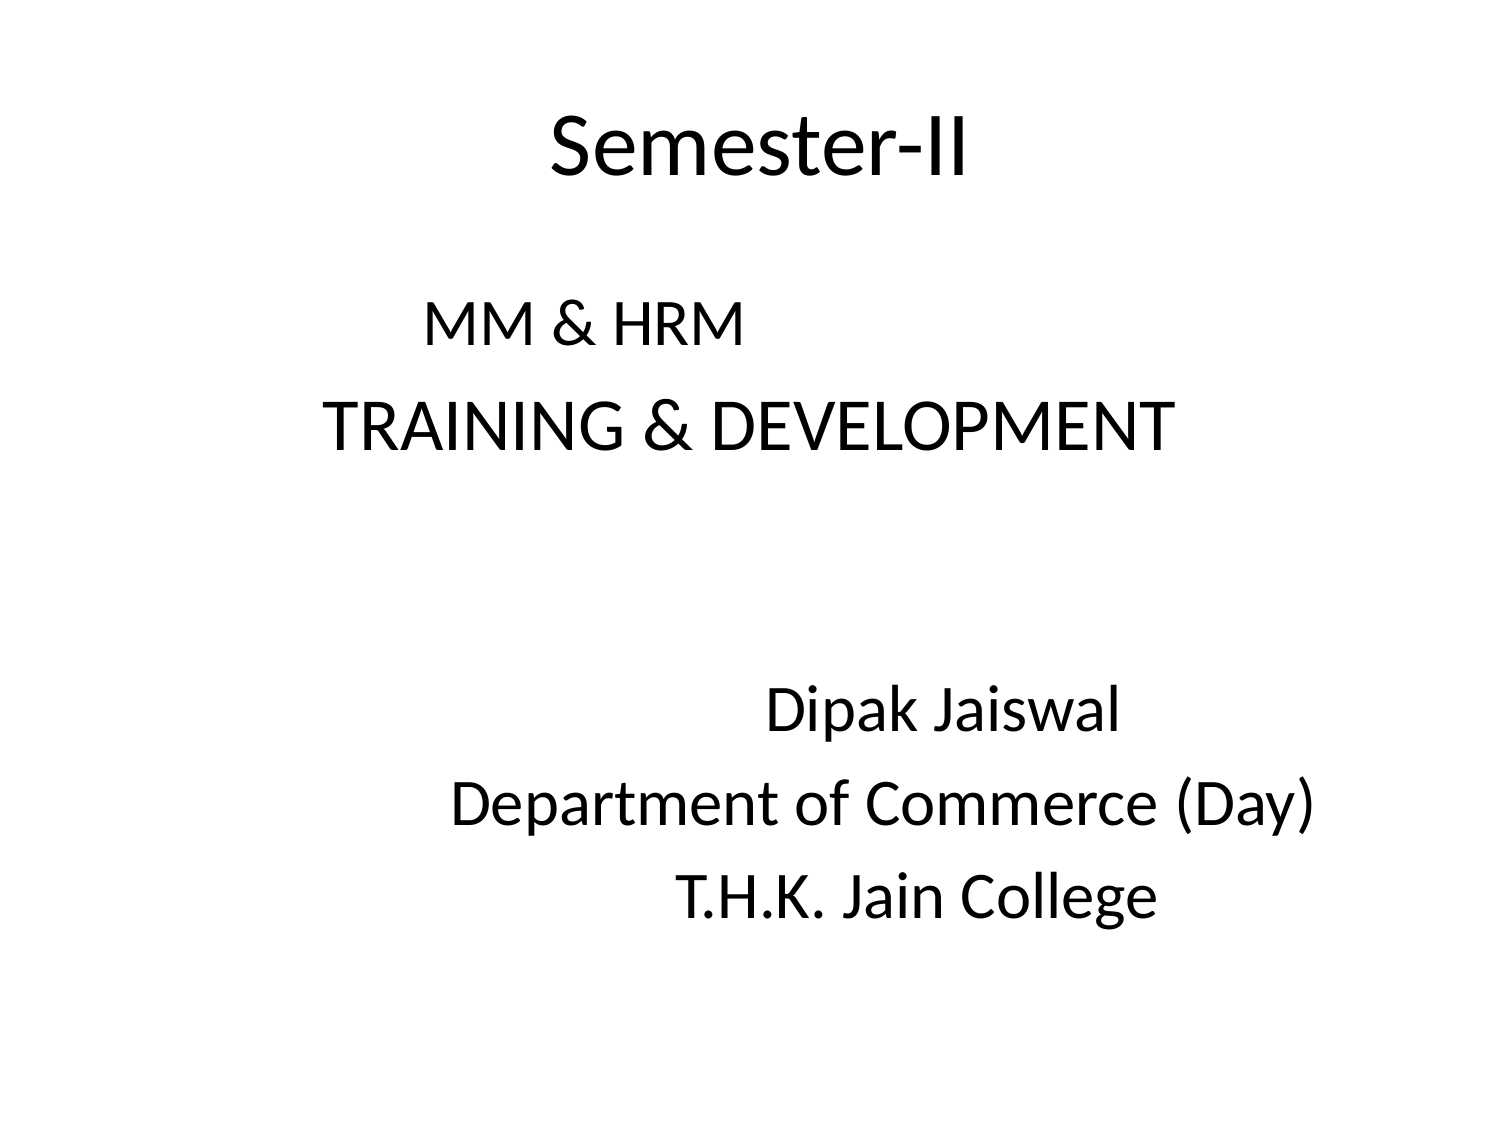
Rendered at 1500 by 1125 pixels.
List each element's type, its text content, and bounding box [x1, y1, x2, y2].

list MM & HRM TRAINING & DEVELOPMENT Dipak Jaiswal Department of Commerce (Day) T.H.K. Jain College [75, 262, 1425, 1005]
title Semester-II [75, 45, 1425, 233]
